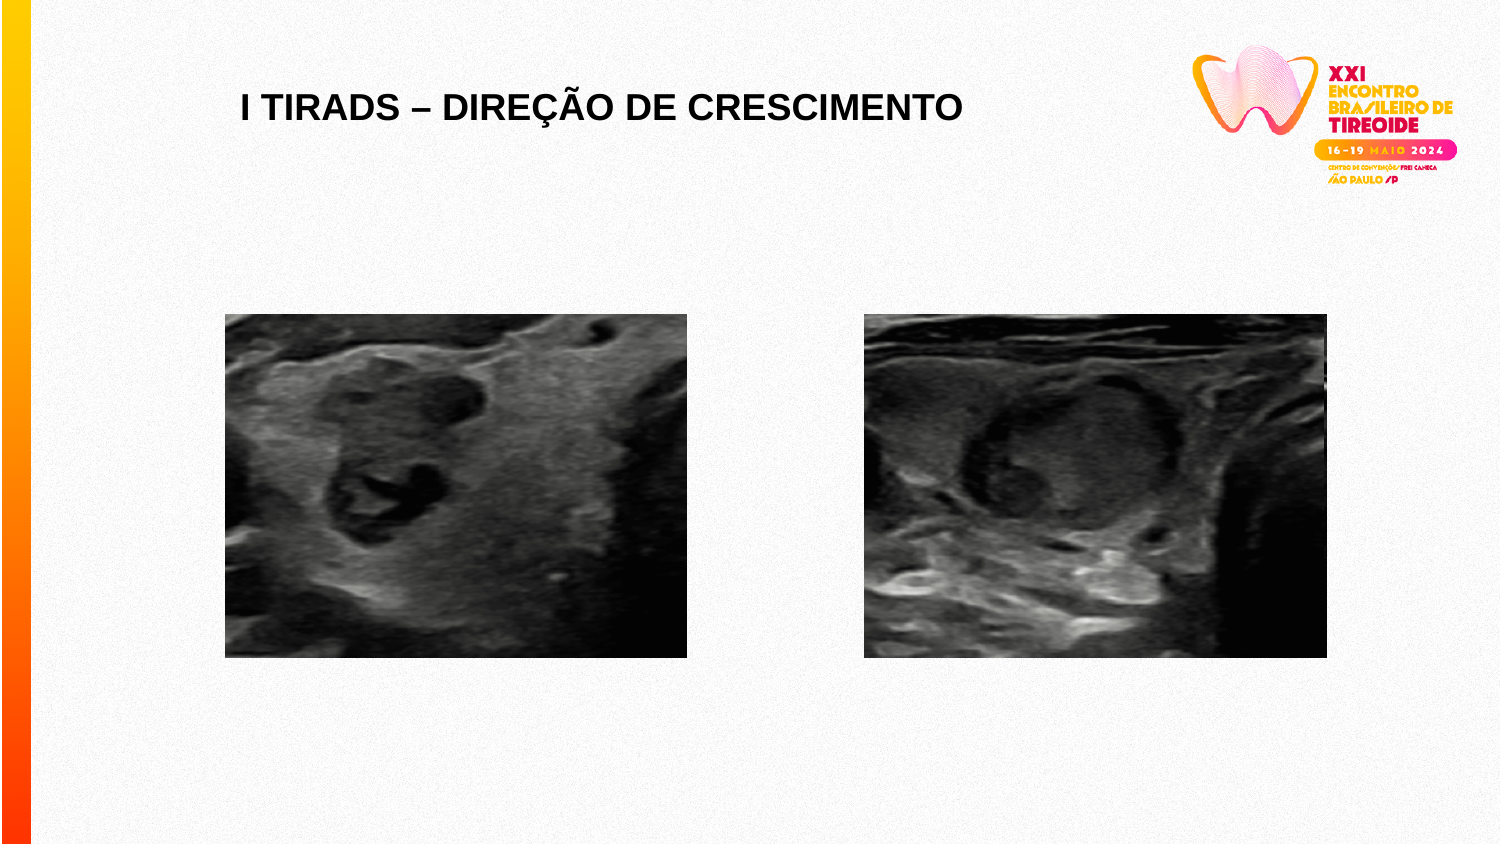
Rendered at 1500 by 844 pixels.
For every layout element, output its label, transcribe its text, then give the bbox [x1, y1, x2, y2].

text_box I TIRADS – DIREÇÃO DE CRESCIMENTO [225, 75, 1028, 135]
picture [0, 0, 1500, 844]
